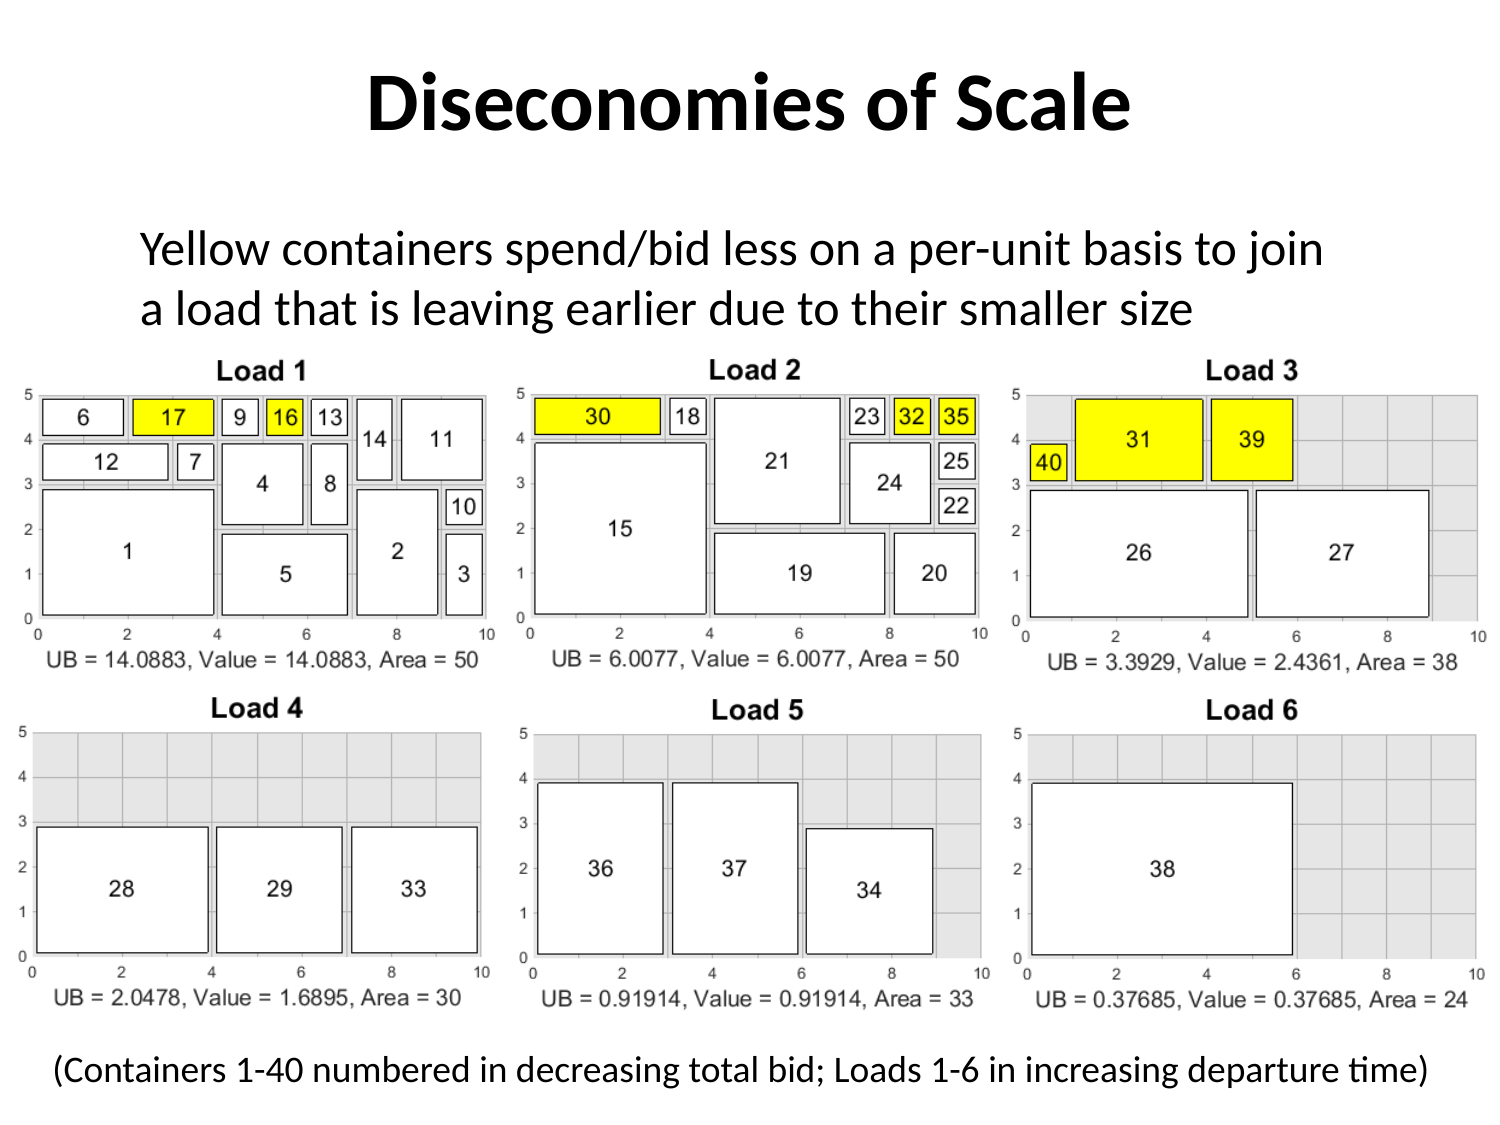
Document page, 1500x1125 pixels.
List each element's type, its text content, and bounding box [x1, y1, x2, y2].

text_box Yellow containers spend/bid less on a per-unit basis to join a load that is leaving earlier due to their smaller size [125, 208, 1363, 344]
text_box (Containers 1-40 numbered in decreasing total bid; Loads 1-6 in increasing departure time) [37, 1037, 1475, 1098]
title Diseconomies of Scale [75, 45, 1425, 150]
picture [5, 685, 501, 1021]
picture [1, 344, 1500, 1021]
